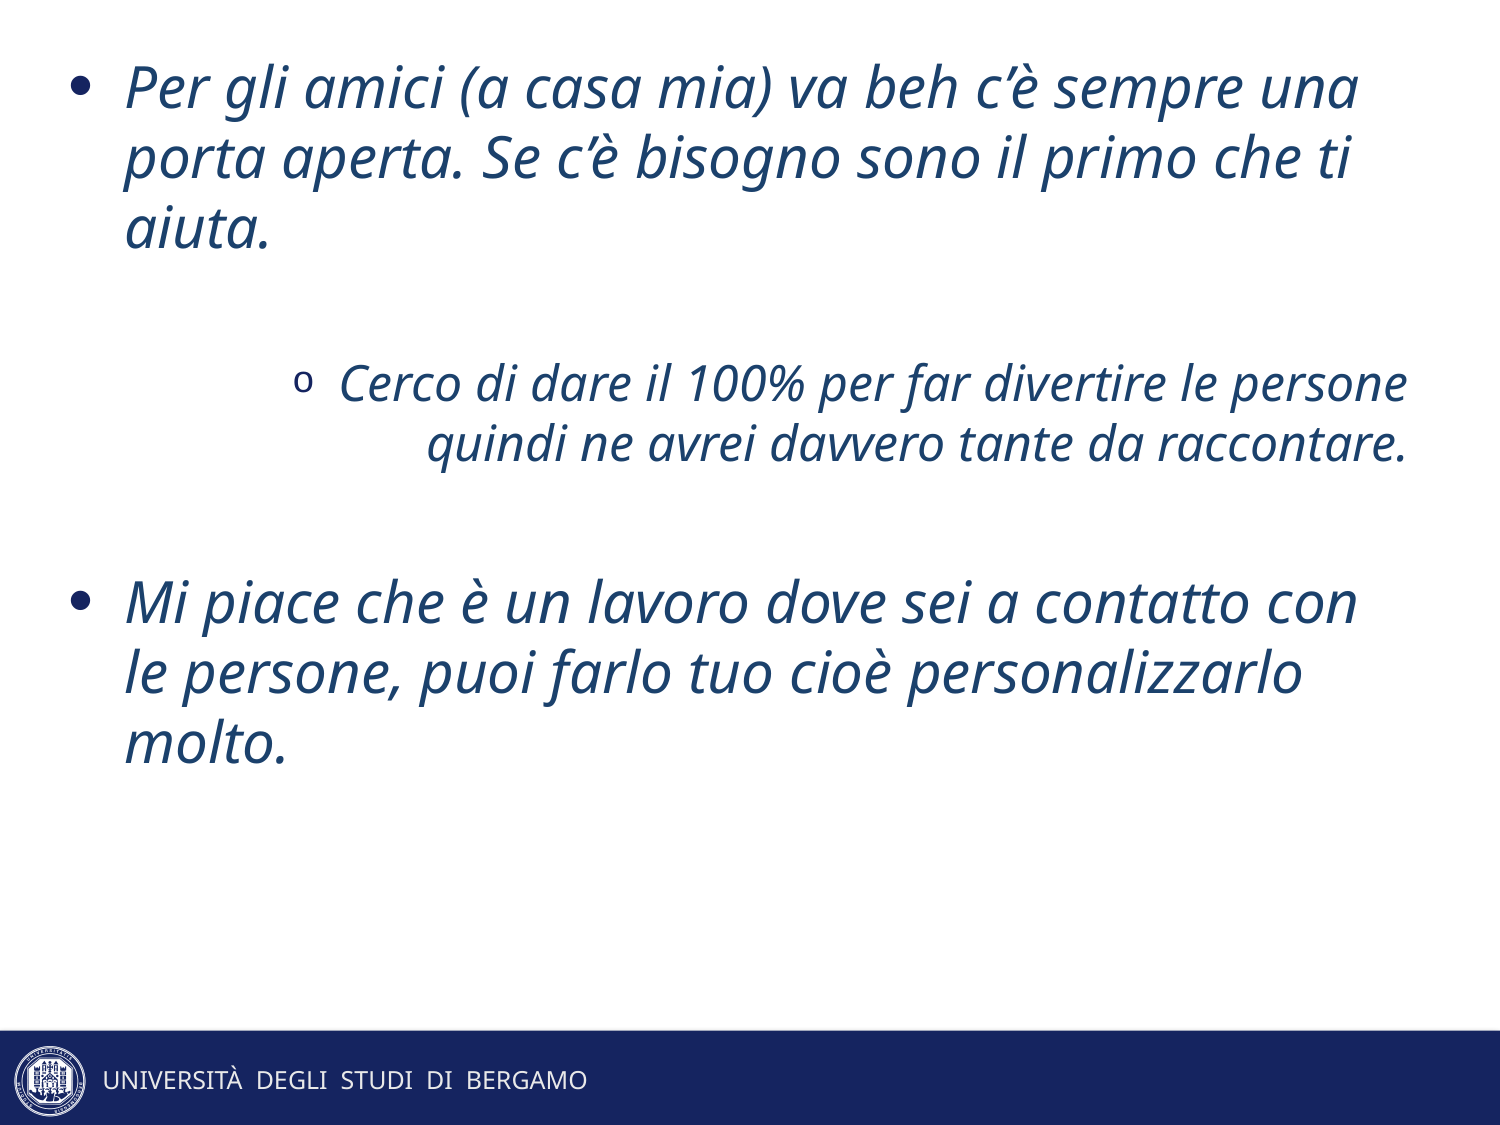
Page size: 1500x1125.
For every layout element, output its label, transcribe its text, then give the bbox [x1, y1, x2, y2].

picture [12, 1043, 88, 1119]
list Per gli amici (a casa mia) va beh c’è sempre una porta aperta. Se c’è bisogno sono il primo che ti aiuta. Cerco di dare il 100% per far divertire le persone quindi ne avrei davvero tante da raccontare. Mi piace che è un lavoro dove sei a contatto con le persone, puoi farlo tuo cioè personalizzarlo molto. [53, 42, 1425, 1000]
